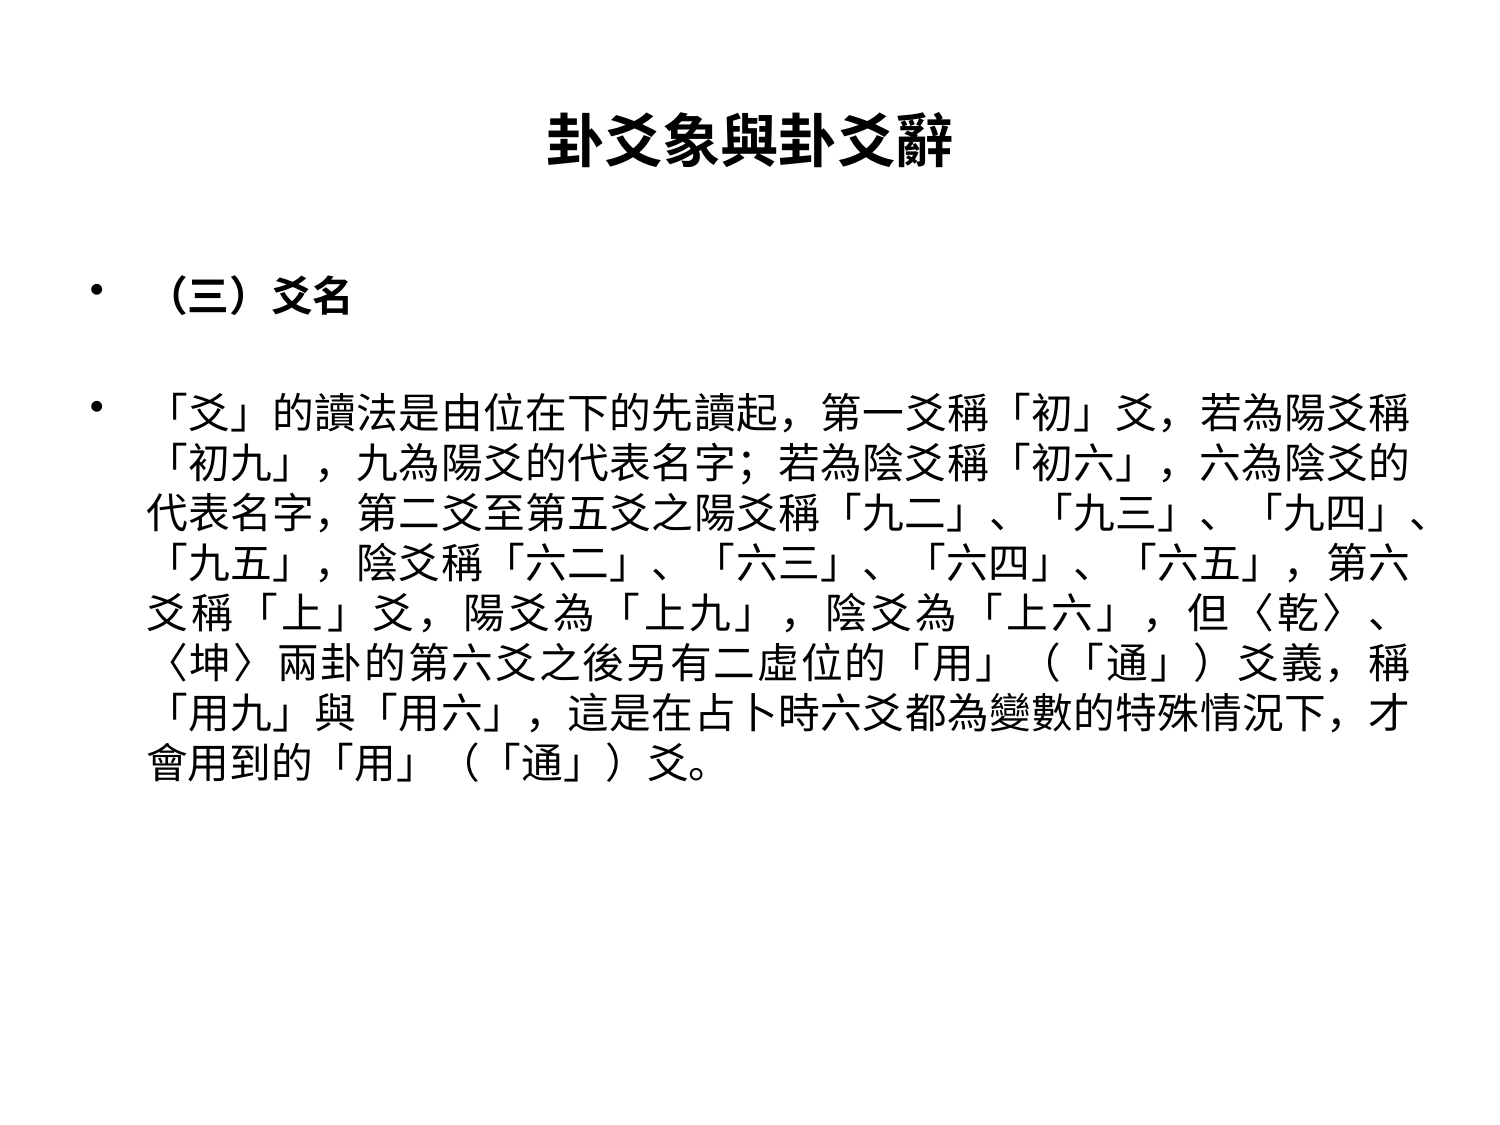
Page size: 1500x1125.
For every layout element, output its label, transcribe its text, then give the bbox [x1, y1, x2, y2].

list （三）爻名 「爻」的讀法是由位在下的先讀起，第一爻稱「初」爻，若為陽爻稱「初九」，九為陽爻的代表名字；若為陰爻稱「初六」，六為陰爻的代表名字，第二爻至第五爻之陽爻稱「九二」、「九三」、「九四」、「九五」，陰爻稱「六二」、「六三」、「六四」、「六五」，第六爻稱「上」爻，陽爻為「上九」，陰爻為「上六」，但〈乾〉、〈坤〉兩卦的第六爻之後另有二虛位的「用」（「通」）爻義，稱「用九」與「用六」，這是在占卜時六爻都為變數的特殊情況下，才會用到的「用」（「通」）爻。 [74, 262, 1426, 1006]
title 卦爻象與卦爻辭 [74, 44, 1426, 233]
